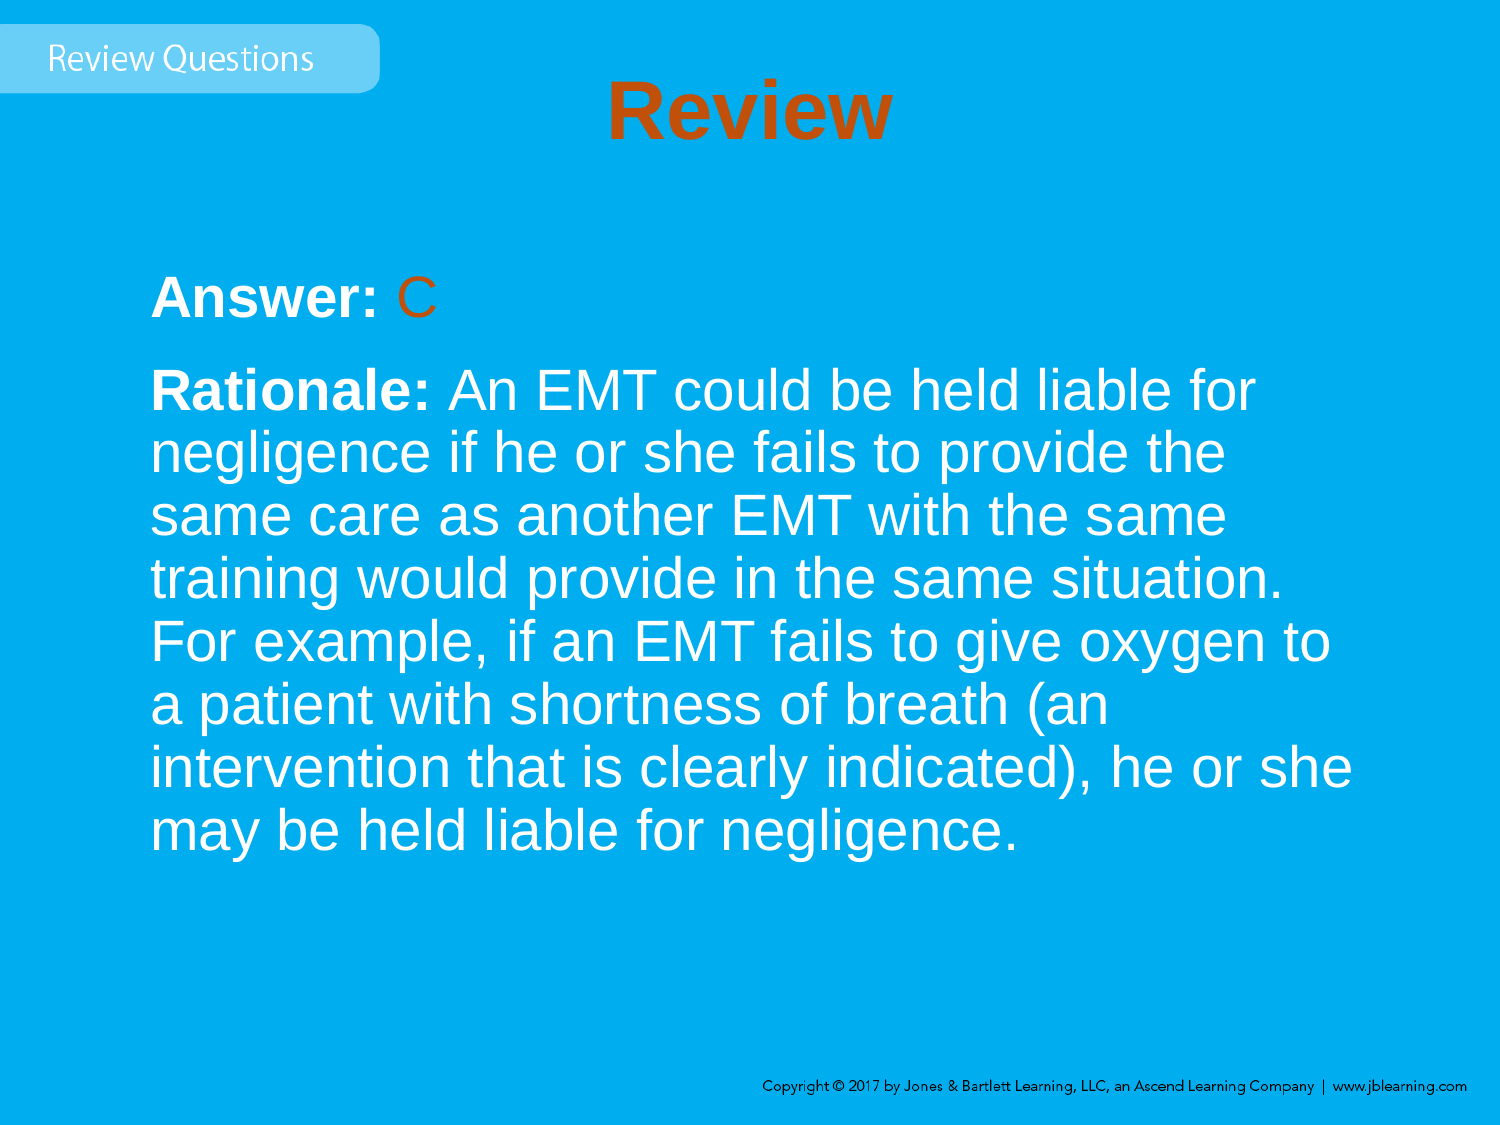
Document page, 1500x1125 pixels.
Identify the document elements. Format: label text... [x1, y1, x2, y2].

title Review [112, 37, 1388, 188]
picture [0, 25, 377, 93]
list Answer: C Rationale: An EMT could be held liable for negligence if he or she fails to provide the same care as another EMT with the same training would provide in the same situation. For example, if an EMT fails to give oxygen to a patient with shortness of breath (an intervention that is clearly indicated), he or she may be held liable for negligence. [112, 237, 1388, 1025]
